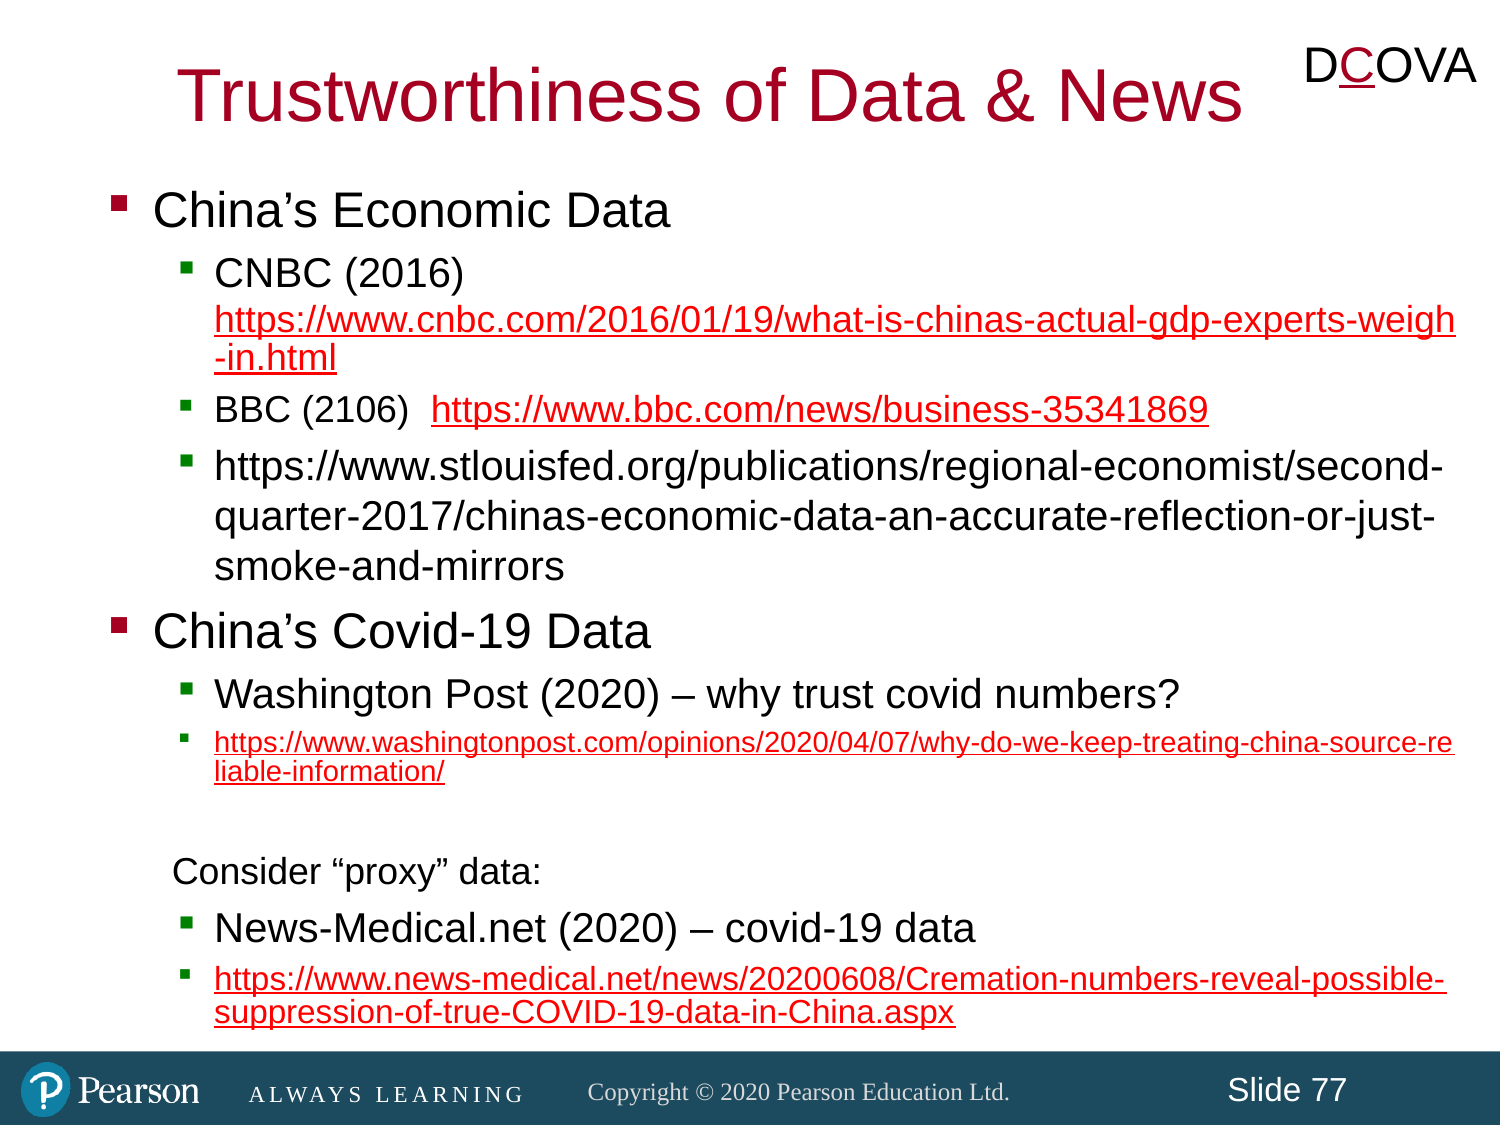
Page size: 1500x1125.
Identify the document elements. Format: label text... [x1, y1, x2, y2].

text_box DCOVA [1288, 24, 1492, 100]
list China’s Economic Data CNBC (2016) https://www.cnbc.com/2016/01/19/what-is-chinas-actual-gdp-experts-weigh-in.html BBC (2106) https://www.bbc.com/news/business-35341869 https://www.stlouisfed.org/publications/regional-economist/second-quarter-2017/chinas-economic-data-an-accurate-reflection-or-just-smoke-and-mirrors China’s Covid-19 Data Washington Post (2020) – why trust covid numbers? https://www.washingtonpost.com/opinions/2020/04/07/why-do-we-keep-treating-china-source-reliable-information/ Consider “proxy” data: News-Medical.net (2020) – covid-19 data https://www.news-medical.net/news/20200608/Cremation-numbers-reveal-possible-suppression-of-true-COVID-19-data-in-China.aspx [24, 99, 1475, 844]
title Trustworthiness of Data & News [162, 0, 1374, 99]
picture [21, 1062, 199, 1117]
